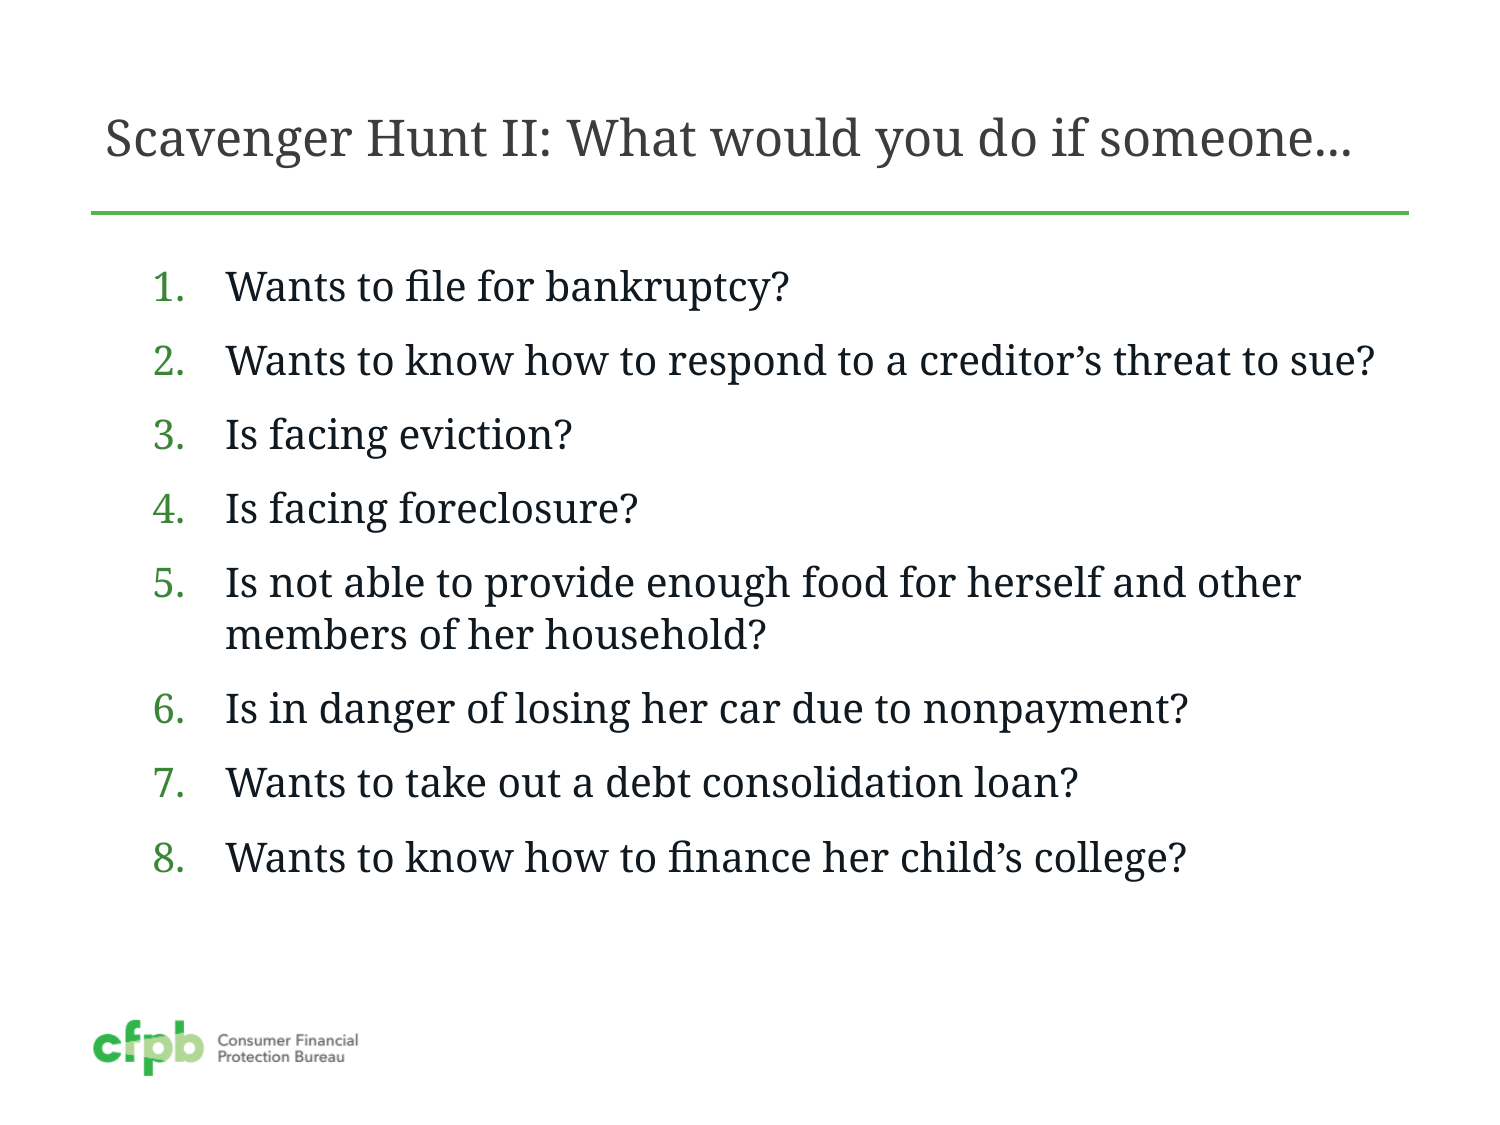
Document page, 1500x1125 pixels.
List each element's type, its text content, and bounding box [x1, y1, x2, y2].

title Scavenger Hunt II: What would you do if someone... [90, 75, 1410, 197]
list Wants to file for bankruptcy? Wants to know how to respond to a creditor’s threat to sue? Is facing eviction? Is facing foreclosure? Is not able to provide enough food for herself and other members of her household? Is in danger of losing her car due to nonpayment? Wants to take out a debt consolidation loan? Wants to know how to finance her child’s college? [90, 249, 1410, 924]
